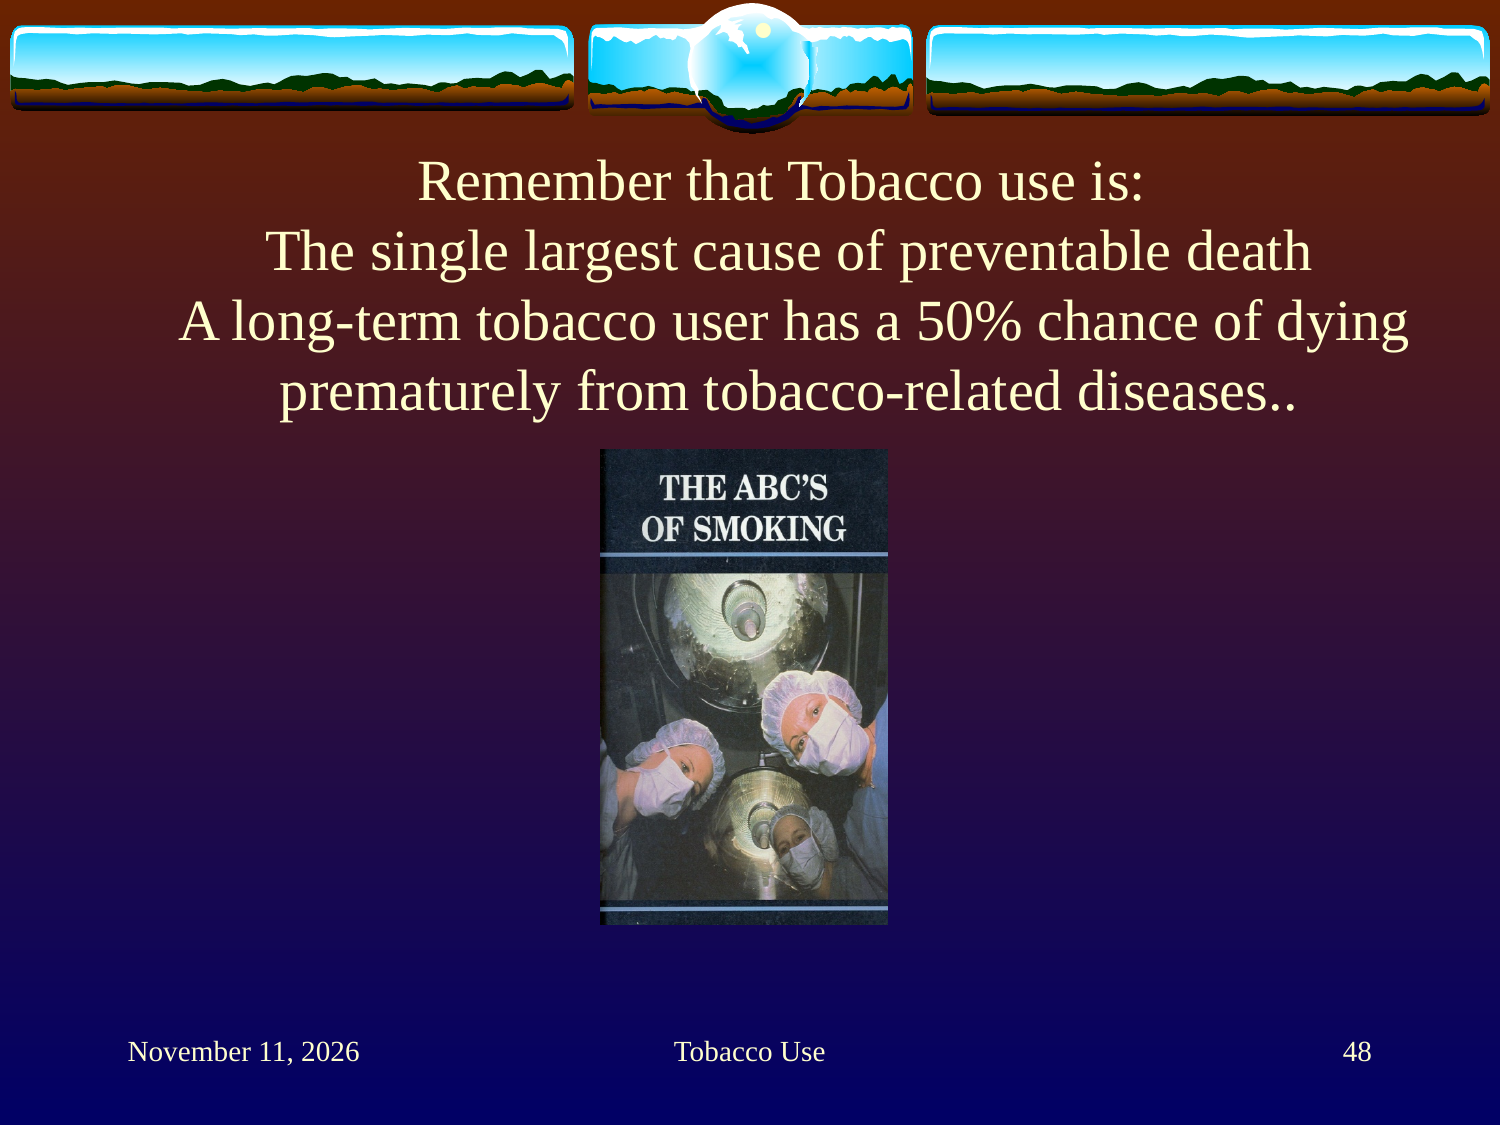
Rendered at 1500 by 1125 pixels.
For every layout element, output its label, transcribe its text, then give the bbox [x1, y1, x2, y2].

title Remember that Tobacco use is: The single largest cause of preventable death A long-term tobacco user has a 50% chance of dying prematurely from tobacco-related diseases.. [42, 162, 1500, 326]
slide_number 48 [1074, 1024, 1388, 1101]
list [599, 449, 888, 926]
footer Tobacco Use [511, 1024, 988, 1101]
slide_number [111, 1024, 426, 1101]
